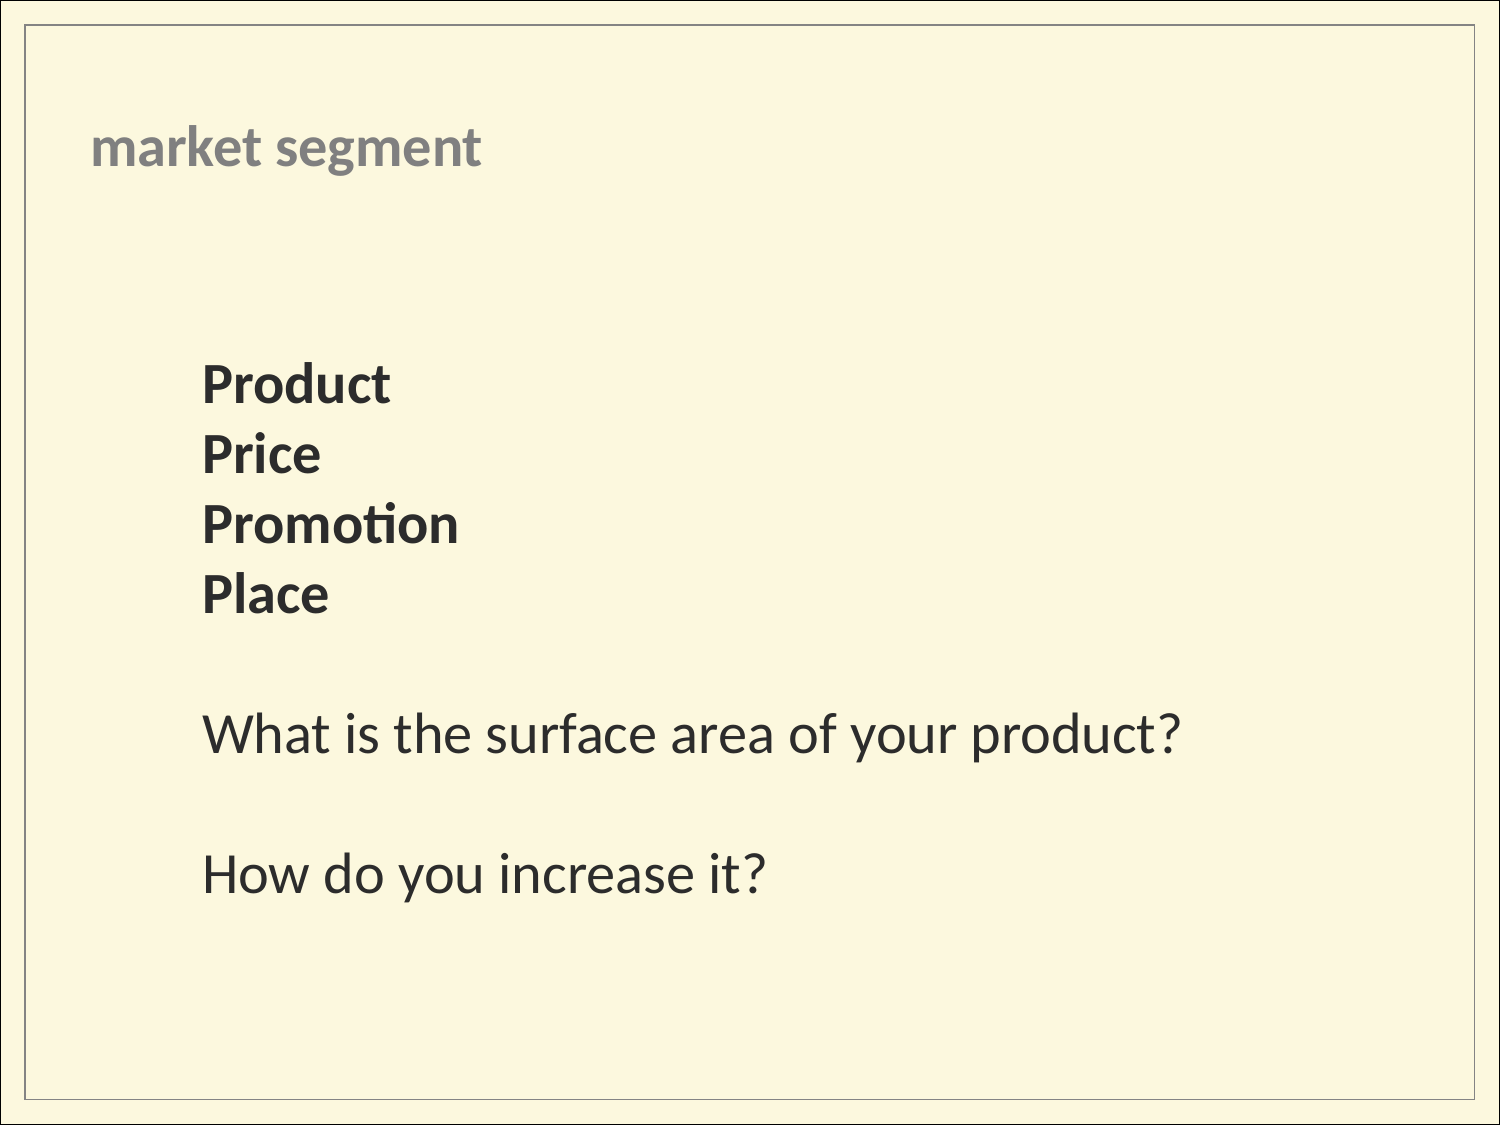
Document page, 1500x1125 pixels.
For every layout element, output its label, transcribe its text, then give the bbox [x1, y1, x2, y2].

text_box Product Price Promotion Place What is the surface area of your product? How do you increase it? [187, 337, 1325, 912]
text_box market segment [74, 100, 1425, 186]
